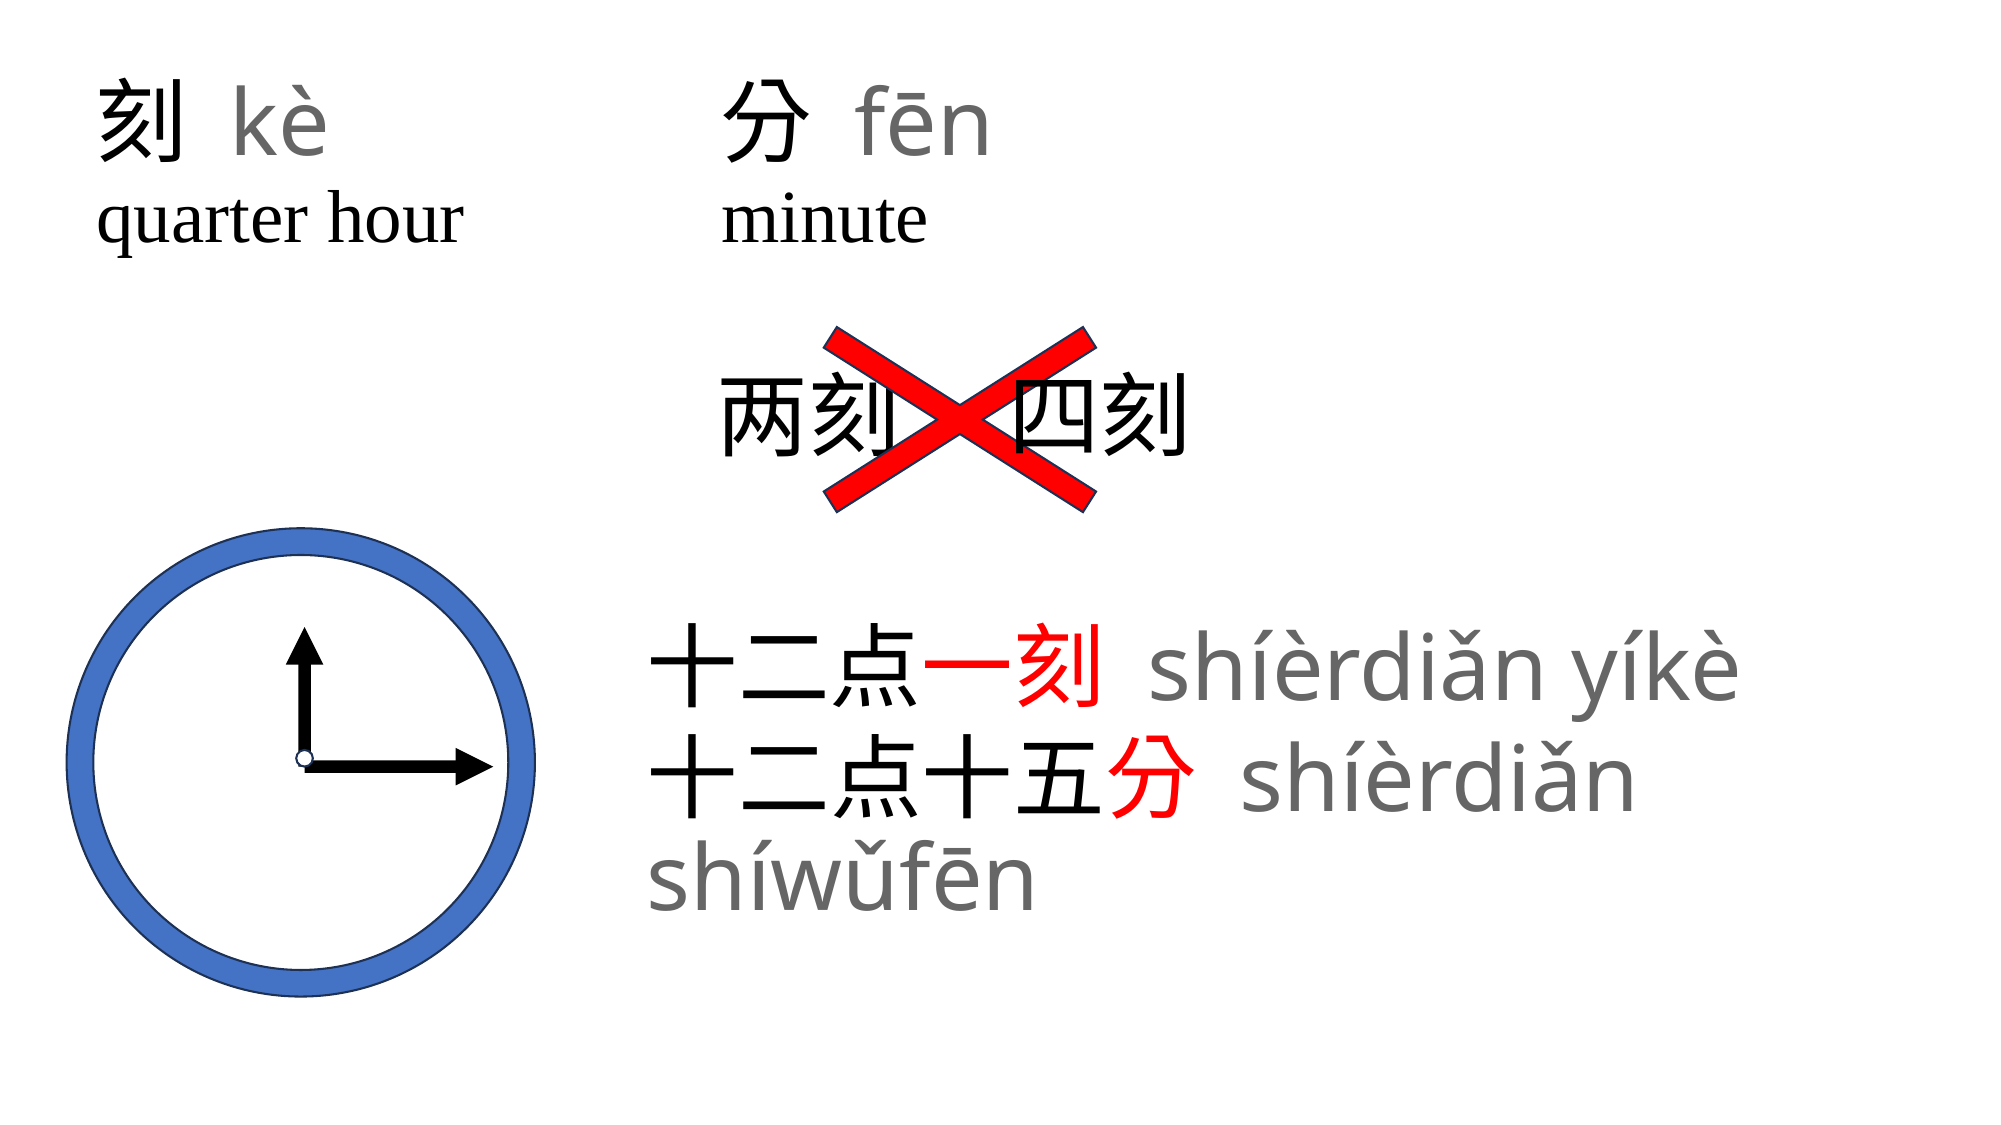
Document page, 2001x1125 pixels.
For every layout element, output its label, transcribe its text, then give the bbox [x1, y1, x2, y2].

text_box 十二点一刻 shíèrdiǎn yíkè [631, 562, 1767, 722]
text_box 四刻 [993, 310, 1856, 529]
text_box 刻 kè [80, 17, 705, 235]
text_box quarter hour [81, 153, 494, 284]
text_box [822, 325, 993, 514]
text_box 十二点十五分 shíèrdiǎn shíwǔfēn [631, 722, 2000, 940]
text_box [66, 528, 535, 997]
text_box 两刻 [701, 310, 993, 529]
text_box 分 fēn [705, 17, 1568, 235]
text_box minute [706, 153, 1119, 284]
